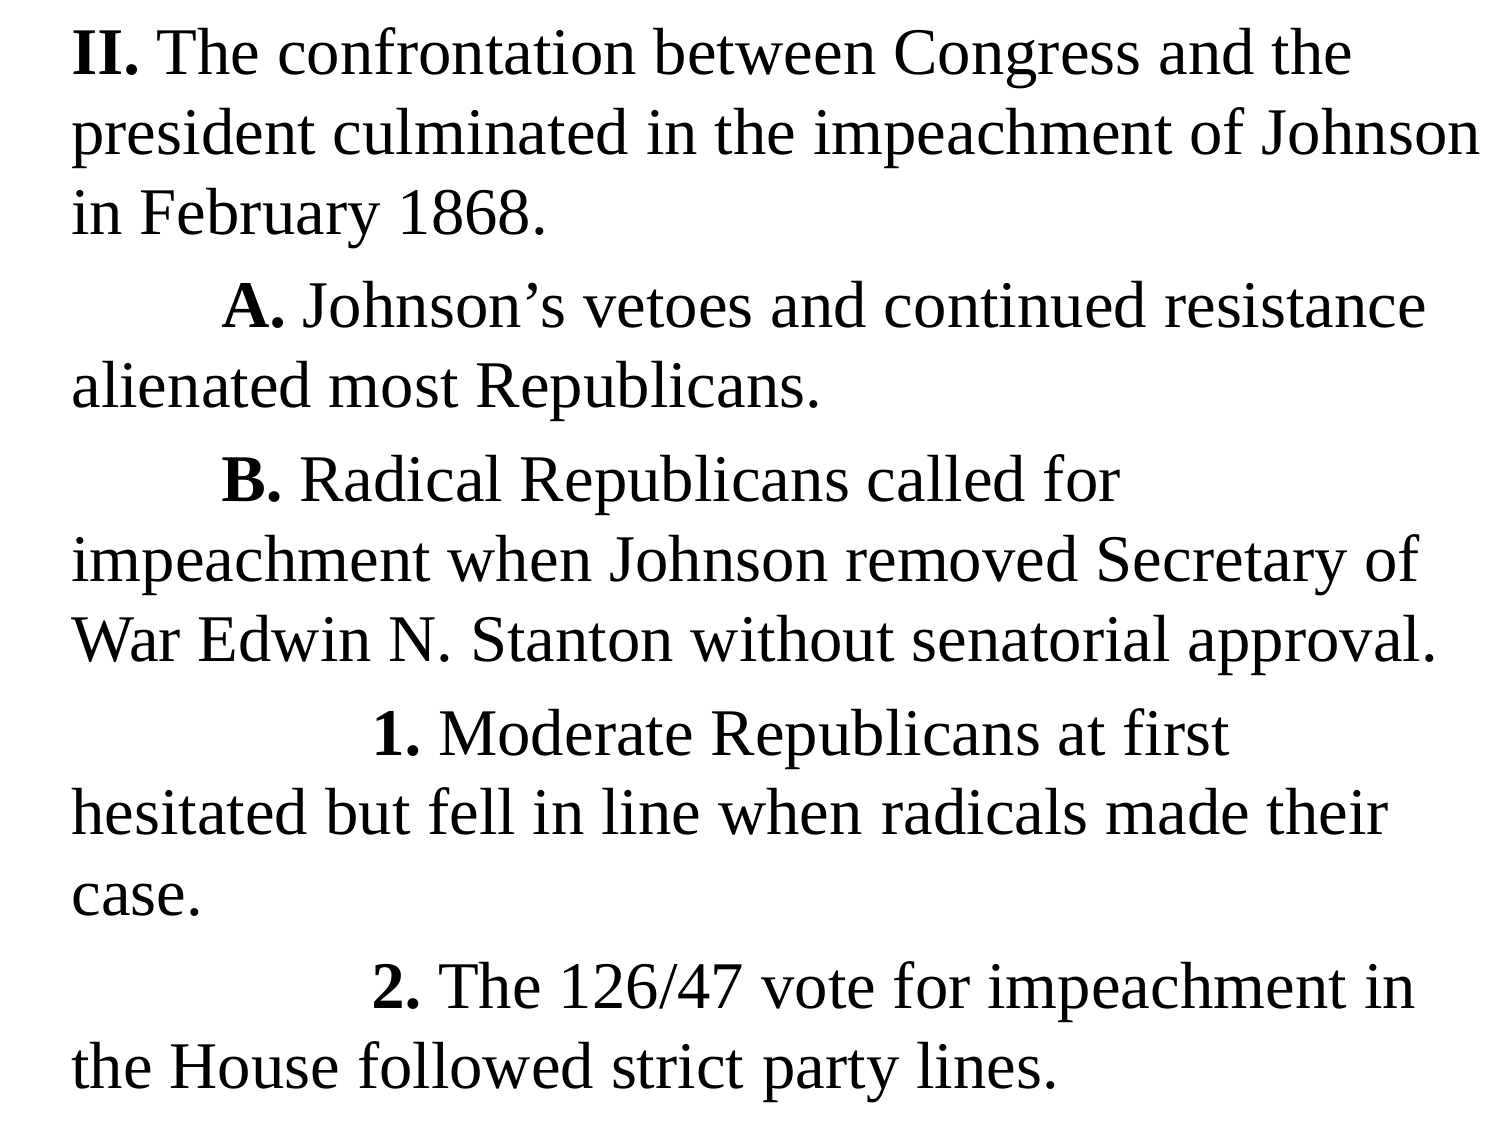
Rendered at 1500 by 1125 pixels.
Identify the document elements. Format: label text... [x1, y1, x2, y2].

list II. The confrontation between Congress and the president culminated in the impeachment of Johnson in February 1868. A. Johnson’s vetoes and continued resistance alienated most Republicans. B. Radical Republicans called for impeachment when Johnson removed Secretary of War Edwin N. Stanton without senatorial approval. 1. Moderate Republicans at first hesitated but fell in line when radicals made their case. 2. The 126/47 vote for impeachment in the House followed strict party lines. [0, 0, 1500, 1125]
